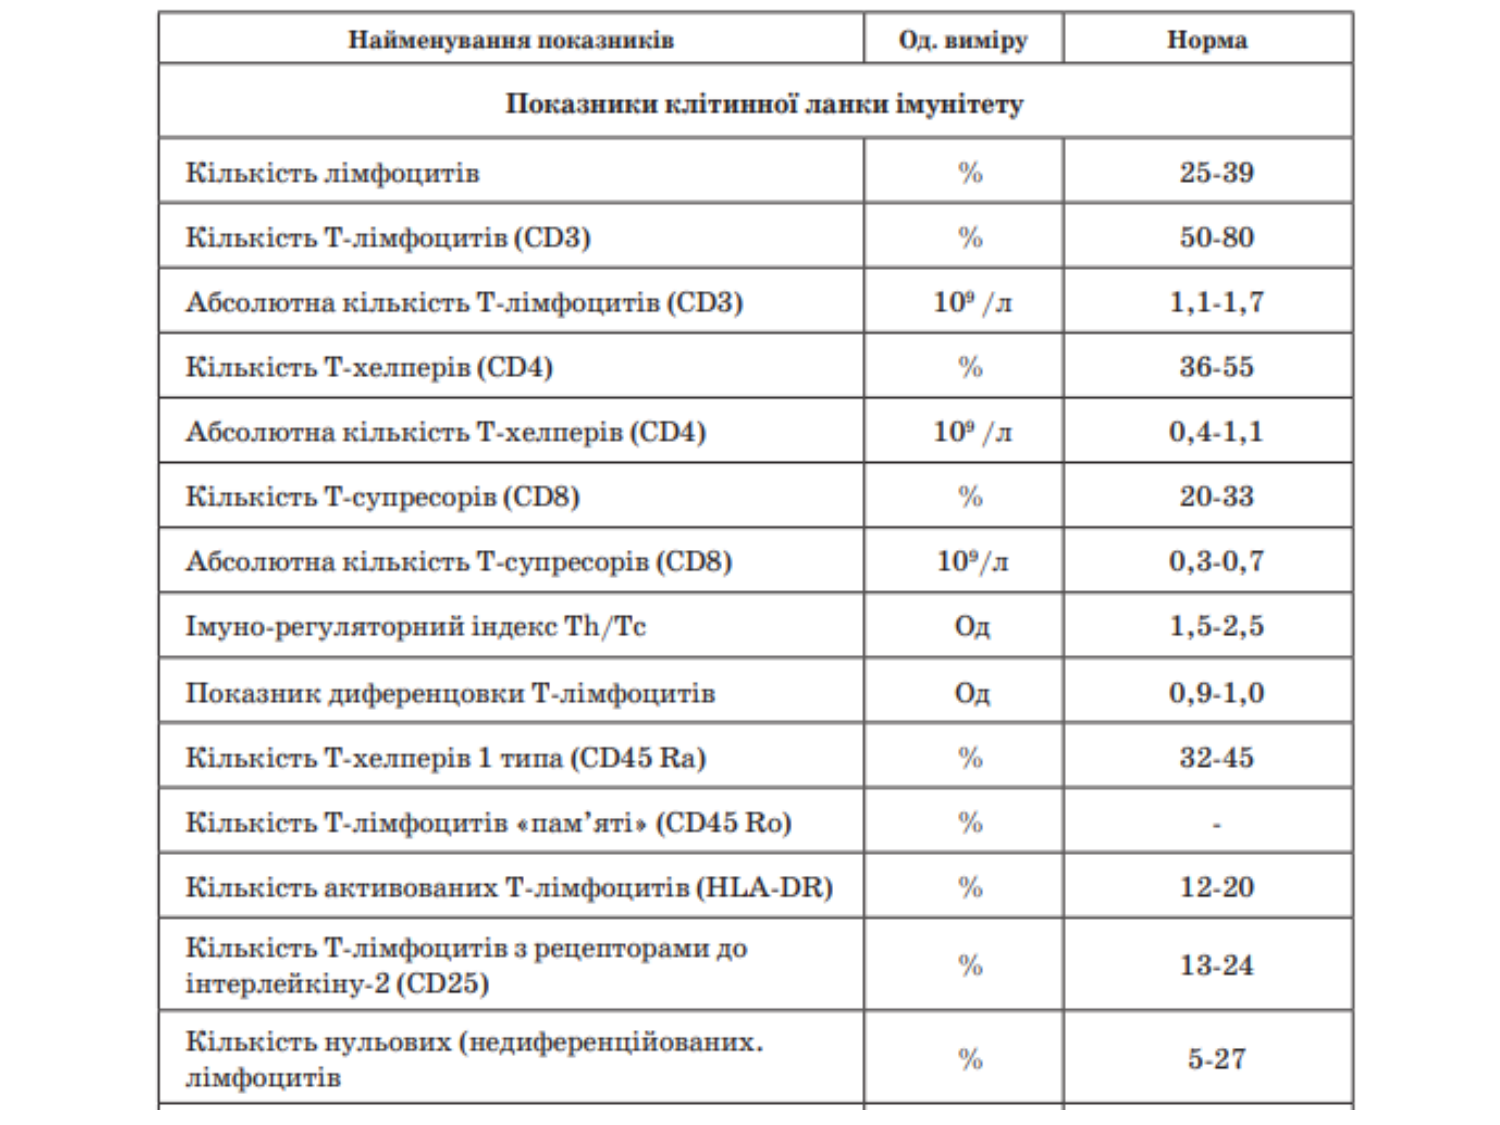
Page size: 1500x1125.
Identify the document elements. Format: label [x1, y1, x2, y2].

picture [129, 5, 1371, 1111]
